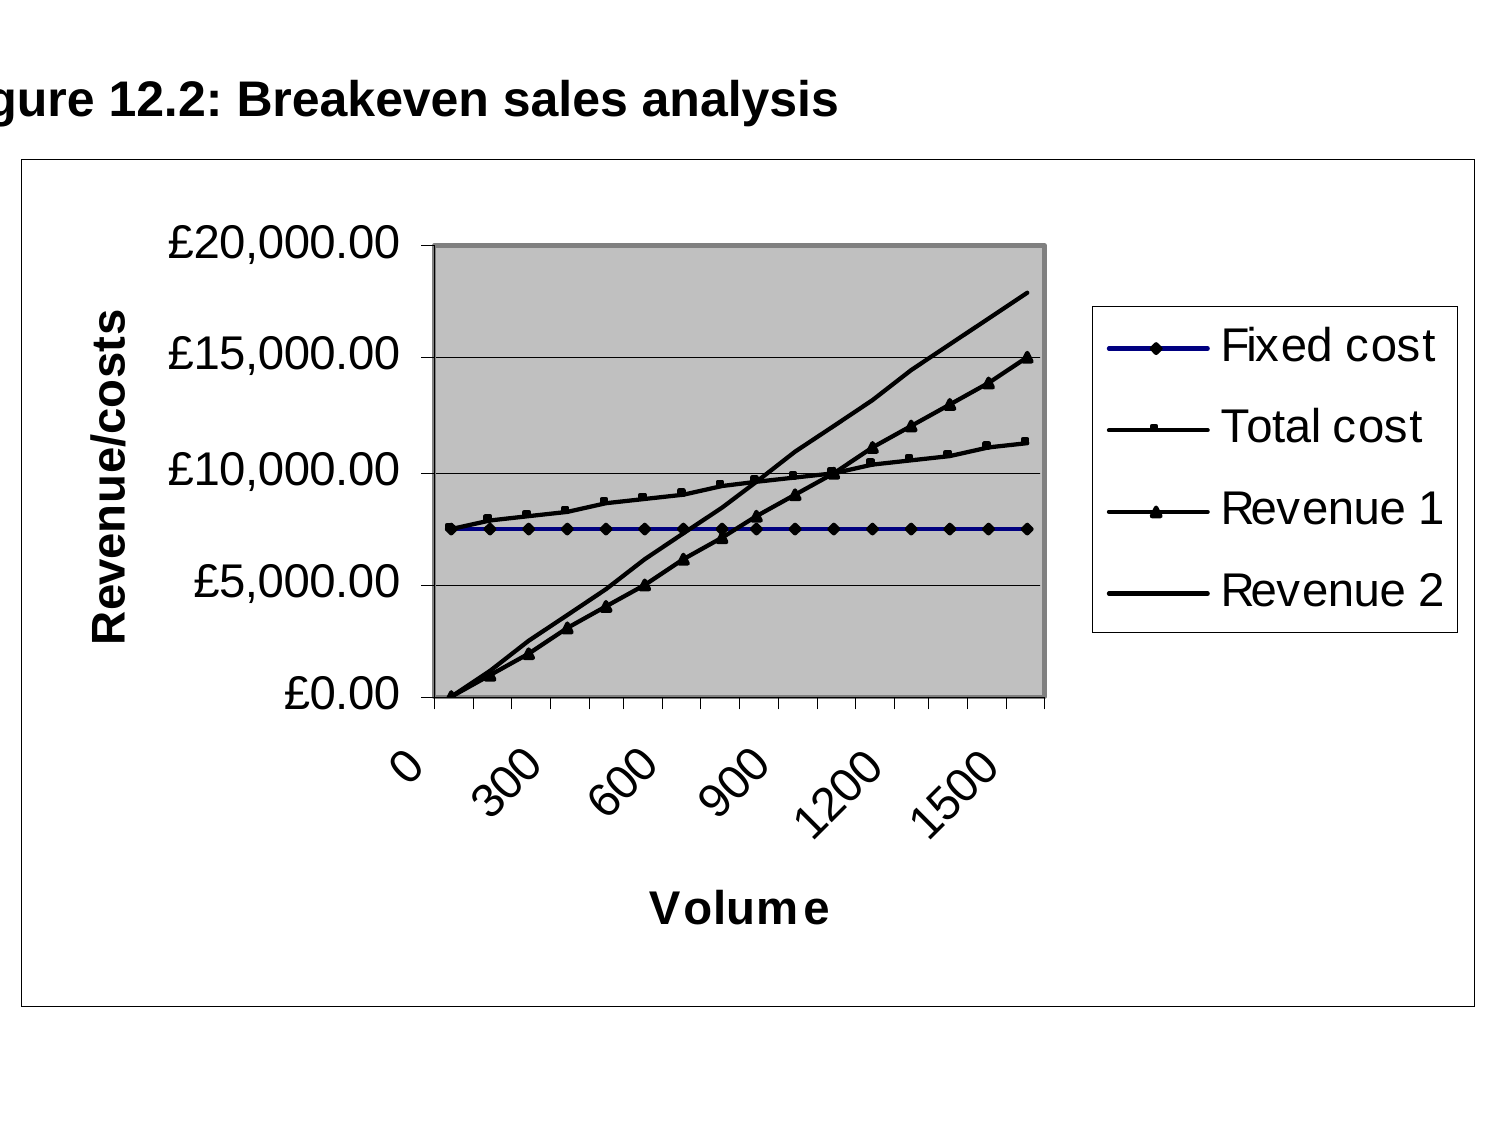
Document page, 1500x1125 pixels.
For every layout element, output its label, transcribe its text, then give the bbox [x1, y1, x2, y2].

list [0, 137, 1500, 1028]
text_box Figure 12.2: Breakeven sales analysis [0, 59, 869, 134]
